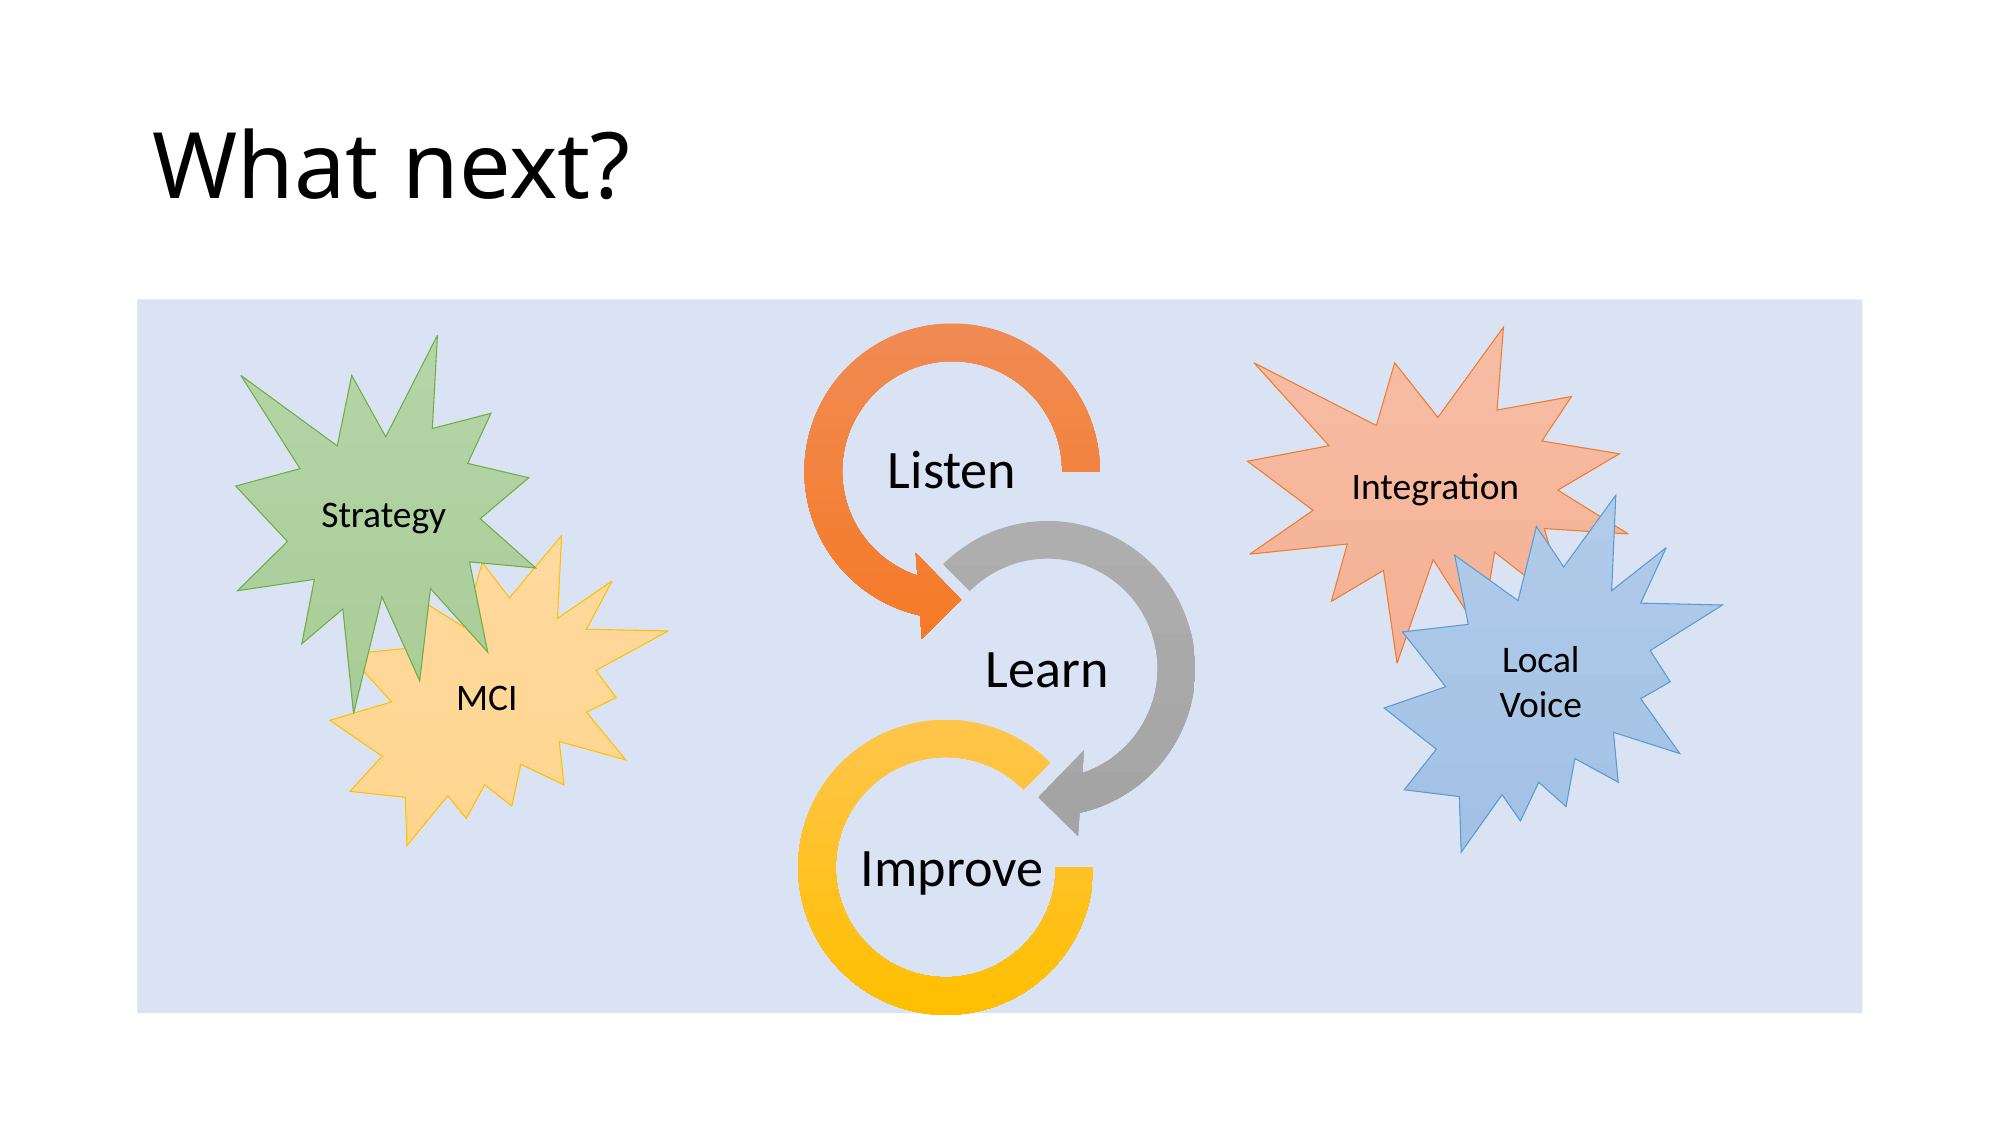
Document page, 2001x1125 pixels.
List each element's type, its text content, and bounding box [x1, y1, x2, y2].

title What next? [137, 59, 1863, 278]
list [137, 299, 1863, 1014]
